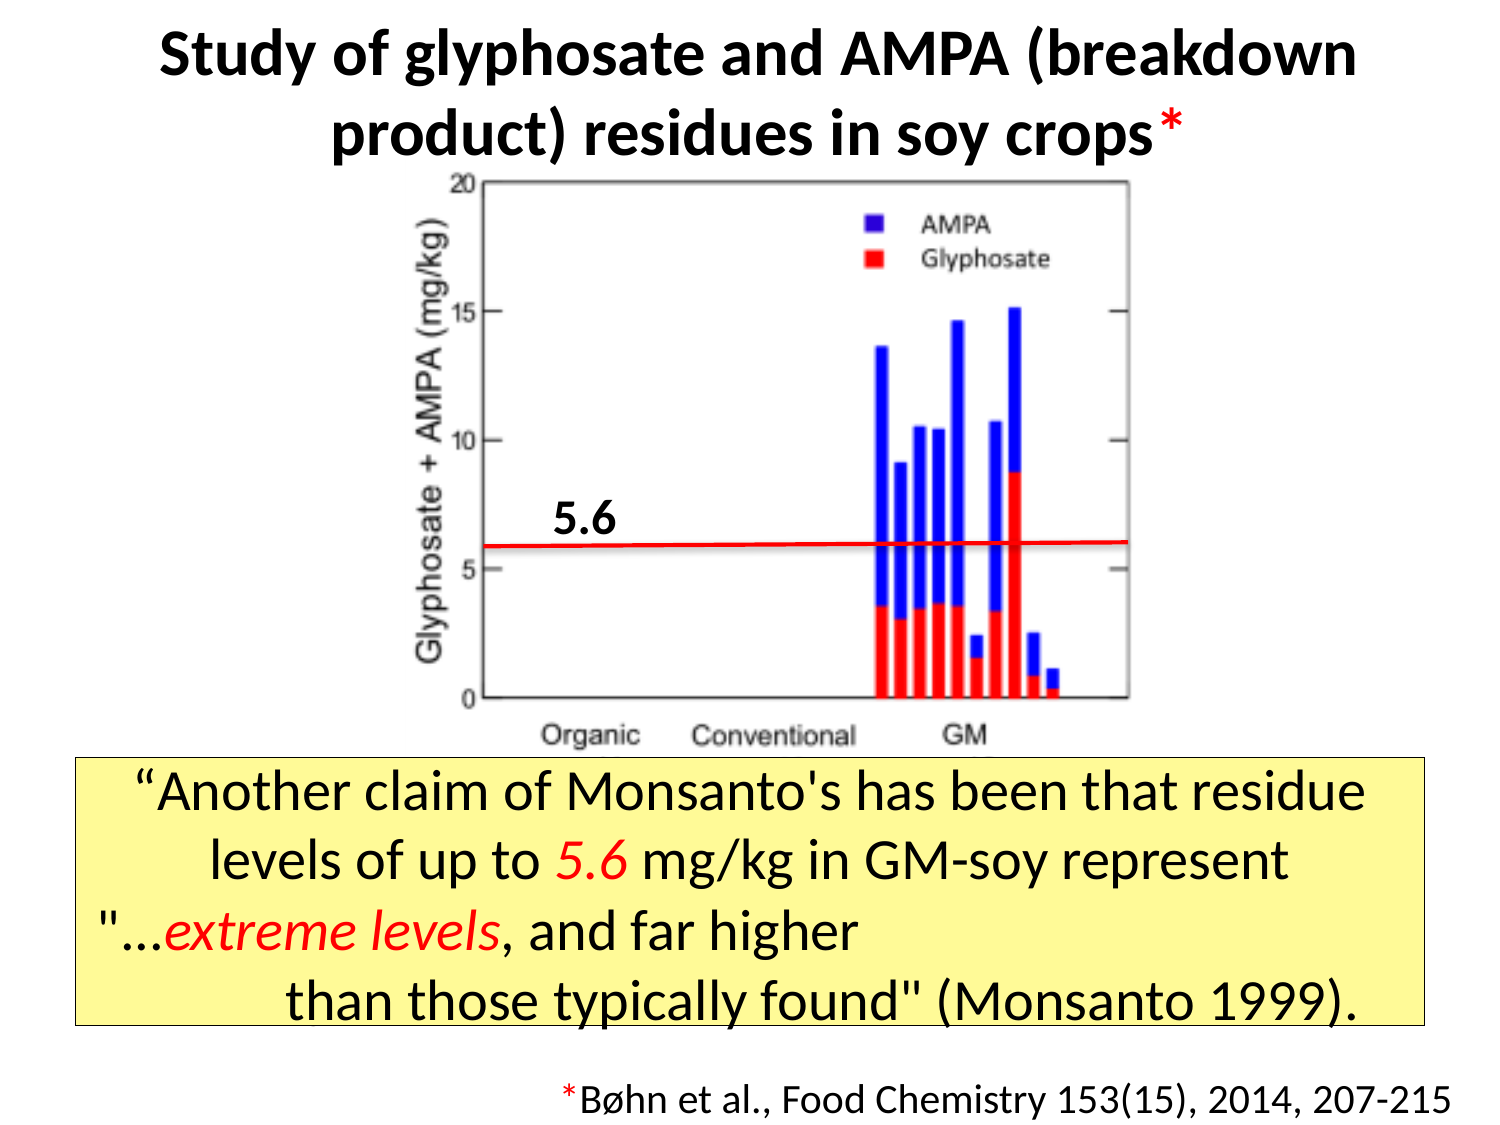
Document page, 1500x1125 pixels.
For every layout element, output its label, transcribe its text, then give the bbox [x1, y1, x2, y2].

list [189, 157, 1382, 814]
title “Another claim of Monsanto's has been that residue levels of up to 5.6 mg/kg in GM-soy represent "...extreme levels, and far higher than those typically found" (Monsanto 1999). [75, 757, 1425, 1026]
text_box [483, 542, 1129, 547]
text_box *Bøhn et al., Food Chemistry 153(15), 2014, 207-215 [544, 1064, 1469, 1125]
text_box Study of glyphosate and AMPA (breakdown product) residues in soy crops* [94, 1, 1425, 177]
text_box *Figure 1, T. Bohn et al. Food Chemistry 153, 15 June 2014, 207-215. [239, 970, 1438, 1036]
